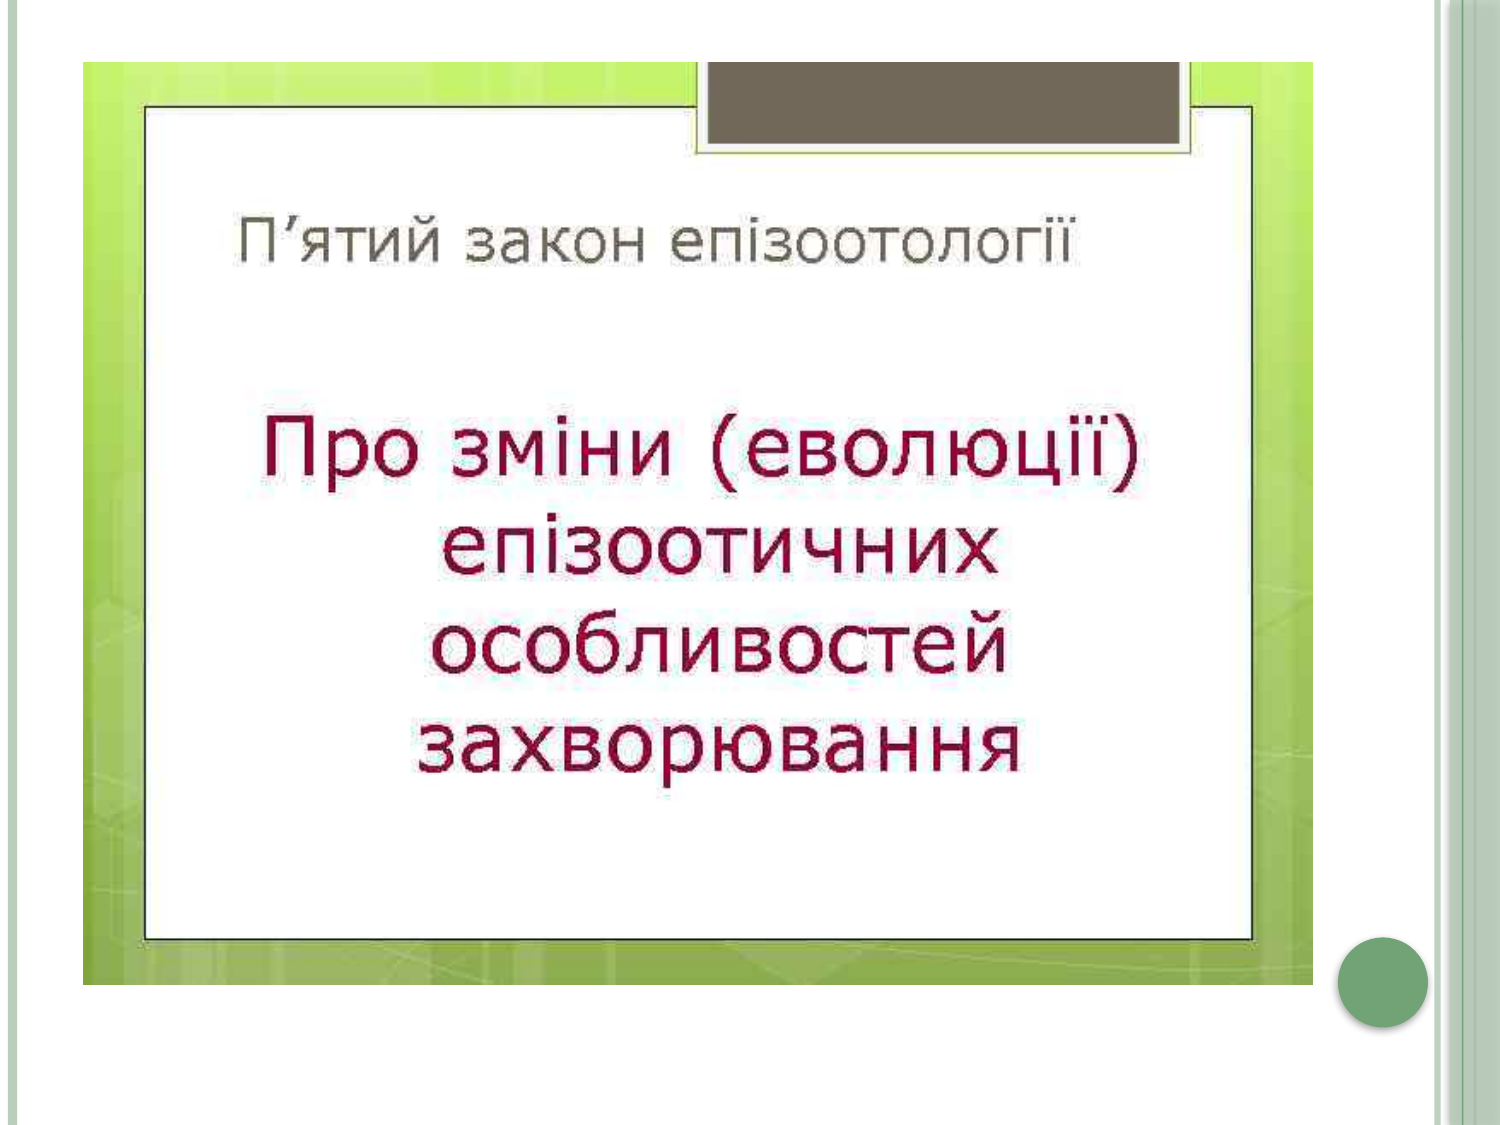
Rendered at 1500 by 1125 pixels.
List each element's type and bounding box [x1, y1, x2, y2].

picture [82, 62, 1313, 985]
